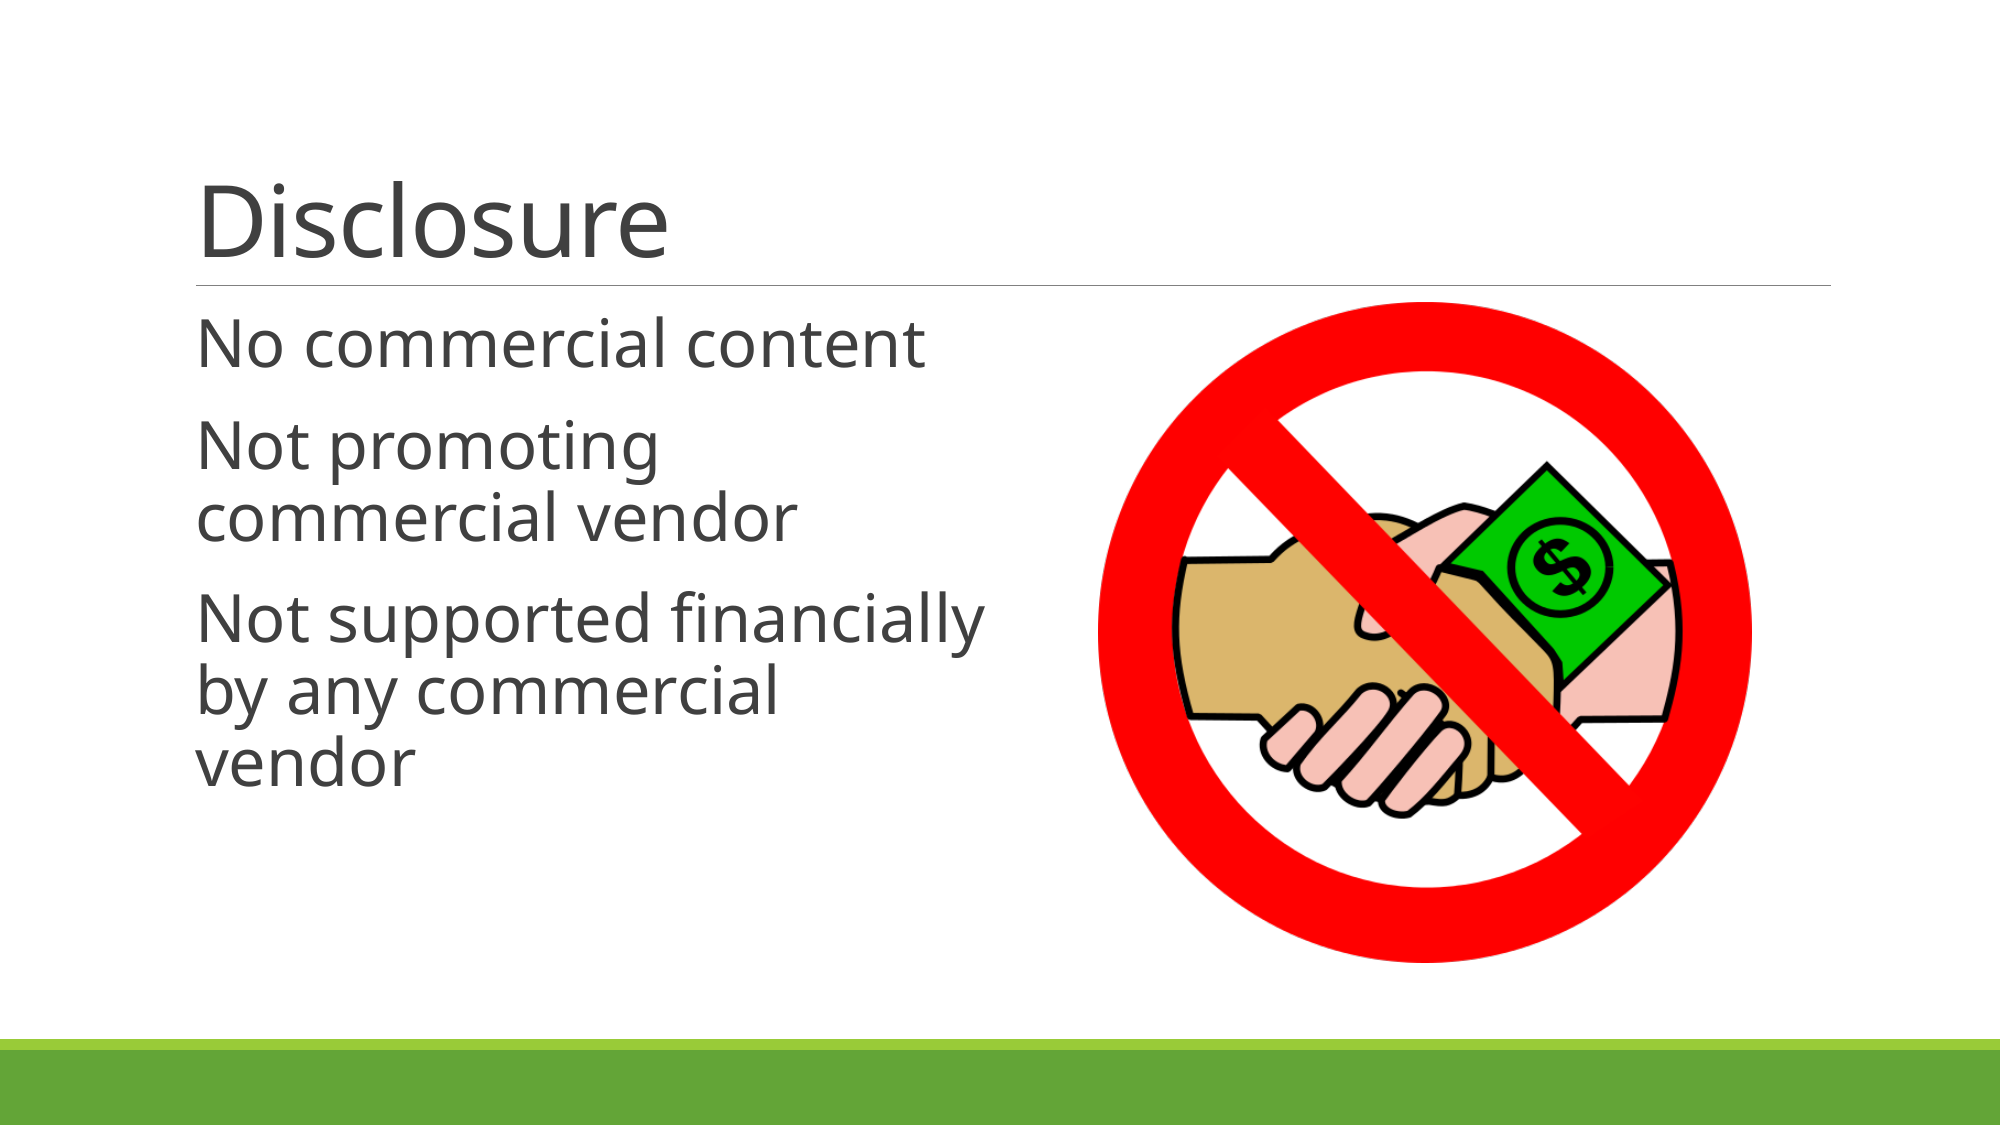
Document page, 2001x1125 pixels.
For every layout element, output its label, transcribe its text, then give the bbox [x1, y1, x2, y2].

title Disclosure [180, 47, 1830, 285]
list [1097, 302, 1753, 964]
list No commercial content Not promoting commercial vendor Not supported financially by any commercial vendor [180, 302, 990, 963]
